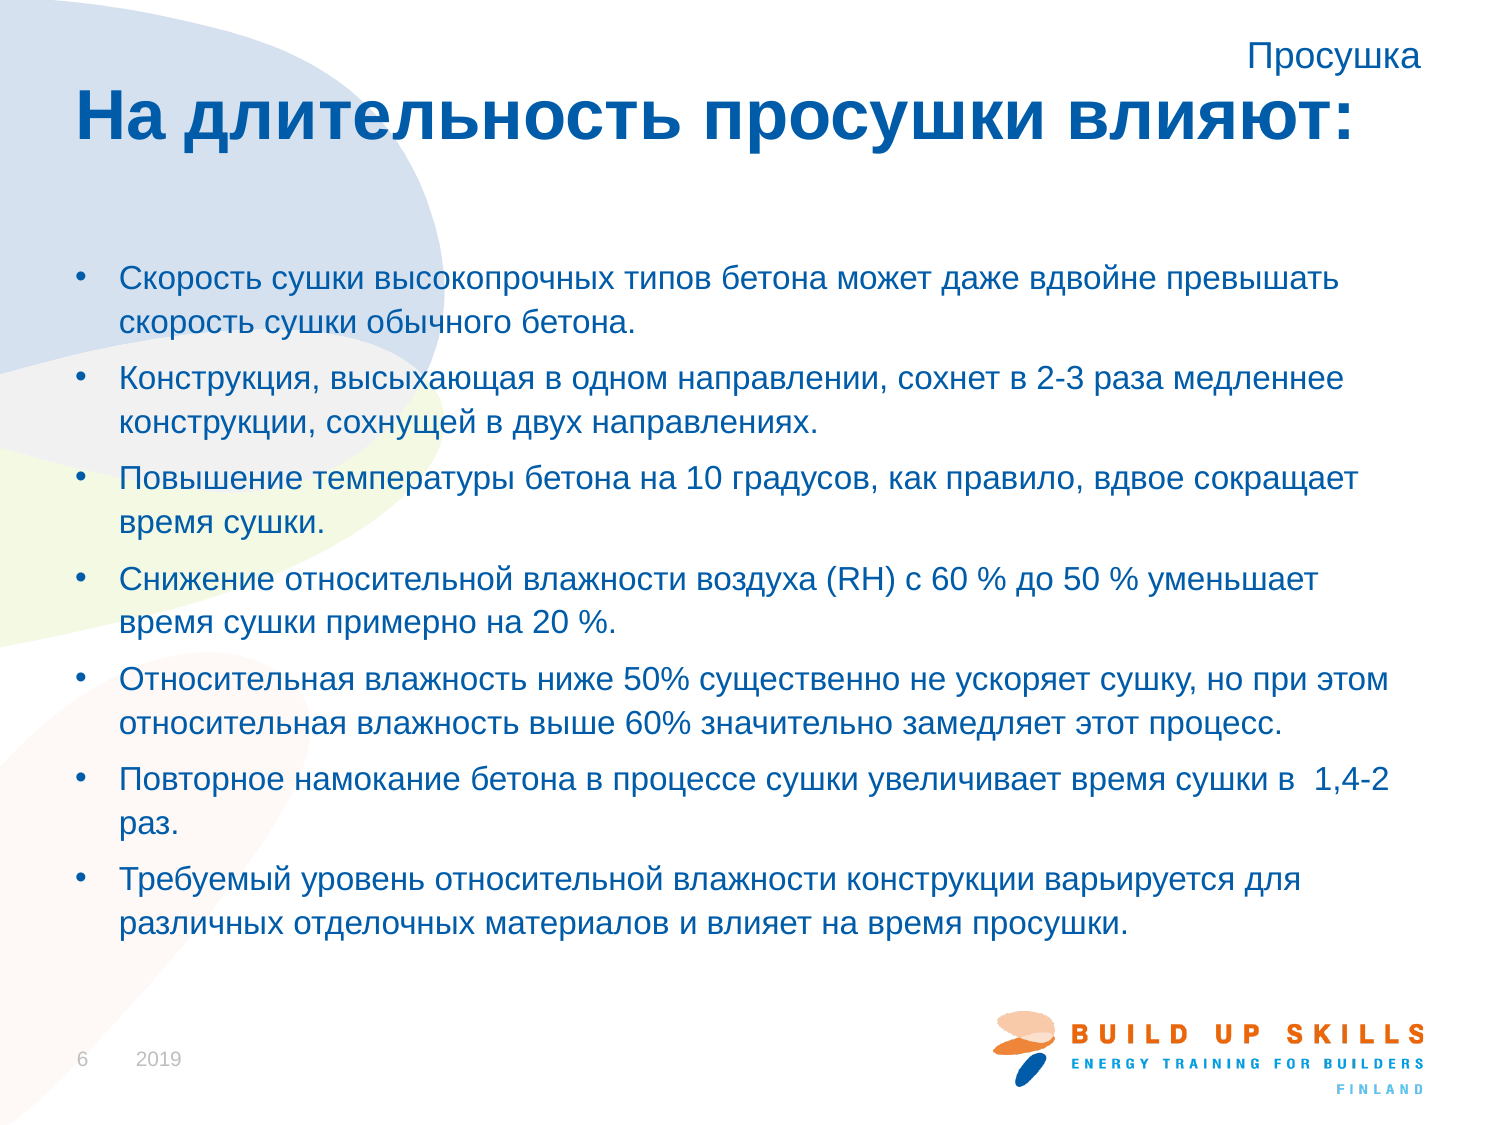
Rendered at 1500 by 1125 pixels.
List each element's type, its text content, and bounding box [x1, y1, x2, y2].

slide_number 2019 [136, 1046, 278, 1070]
list Скорость сушки высокопрочных типов бетона может даже вдвойне превышать скорость сушки обычного бетона. Конструкция, высыхающая в одном направлении, сохнет в 2-3 раза медленнее конструкции, сохнущей в двух направлениях. Повышение температуры бетона на 10 градусов, как правило, вдвое сокращает время сушки. Снижение относительной влажности воздуха (RH) с 60 % до 50 % уменьшает время сушки примерно на 20 %. Относительная влажность ниже 50% существенно не ускоряет сушку, но при этом относительная влажность выше 60% значительно замедляет этот процесс. Повторное намокание бетона в процессе сушки увеличивает время сушки в 1,4-2 раз. Требуемый уровень относительной влажности конструкции варьируется для различных отделочных материалов и влияет на время просушки. [75, 251, 1425, 953]
picture [993, 1011, 1424, 1094]
slide_number 6 [76, 1046, 136, 1070]
title На длительность просушки влияют: [75, 78, 1425, 251]
text_box Просушка [1232, 24, 1436, 84]
